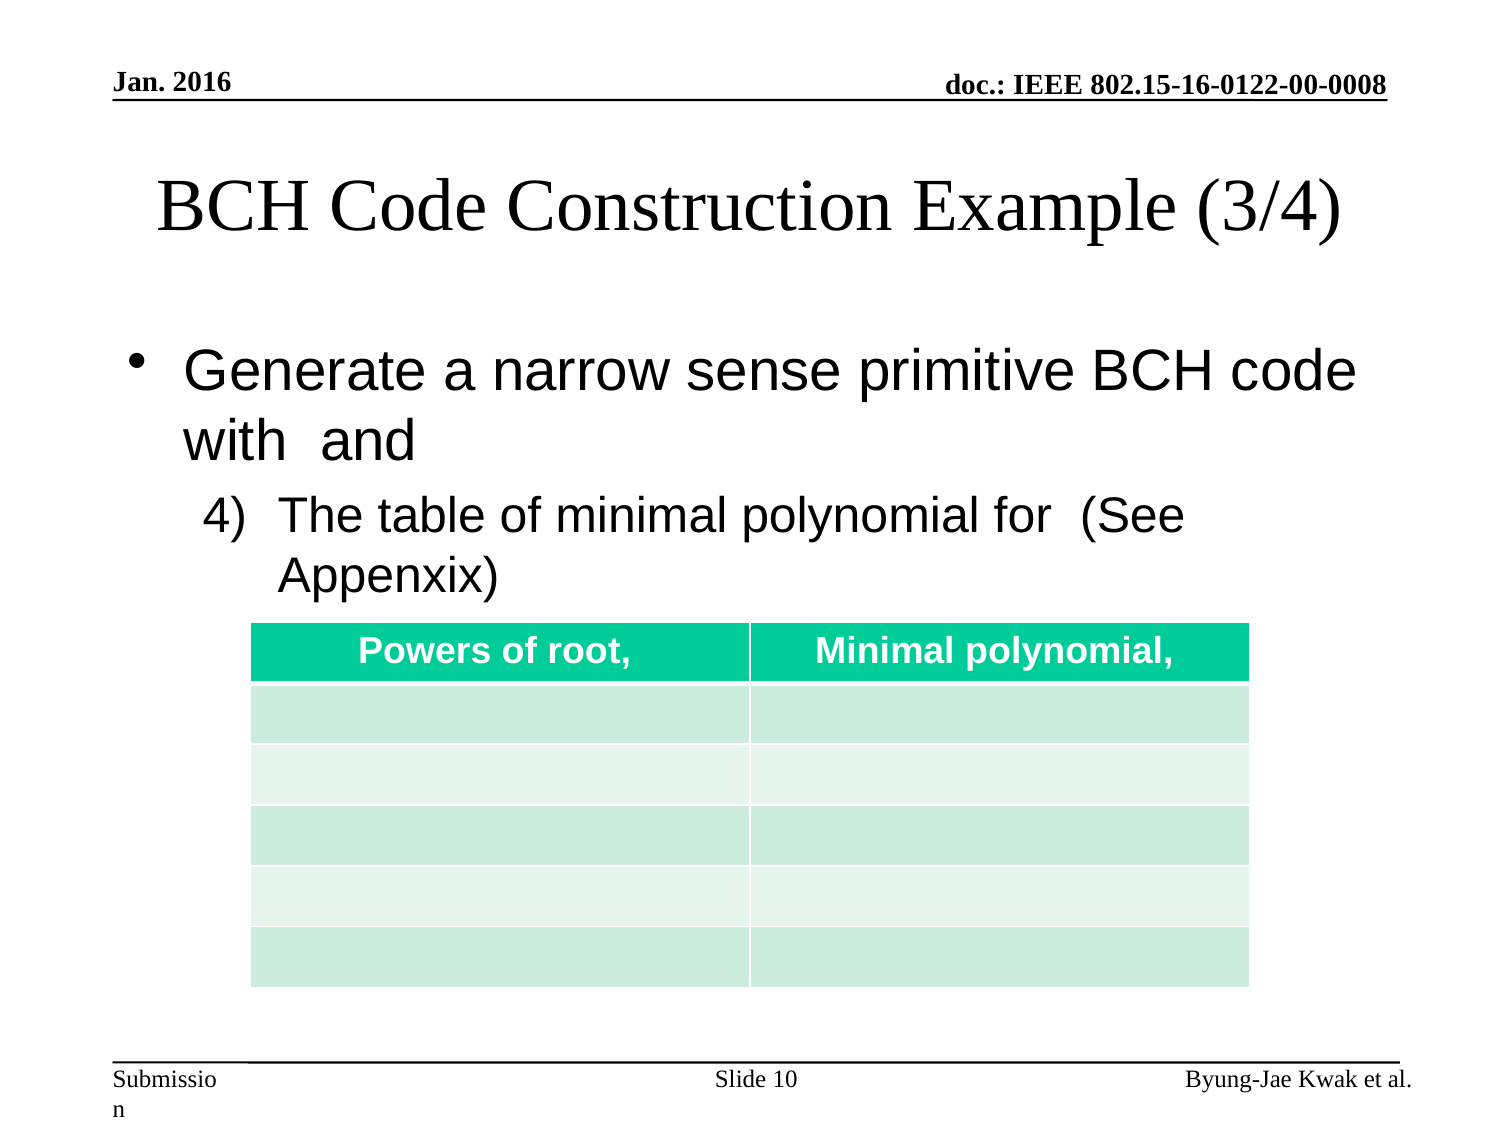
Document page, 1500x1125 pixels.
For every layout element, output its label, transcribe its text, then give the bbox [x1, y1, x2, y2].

title BCH Code Construction Example (3/4) [112, 112, 1388, 288]
footer Byung-Jae Kwak et al. [900, 1062, 1413, 1093]
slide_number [112, 62, 375, 98]
slide_number Slide 10 [712, 1062, 800, 1093]
